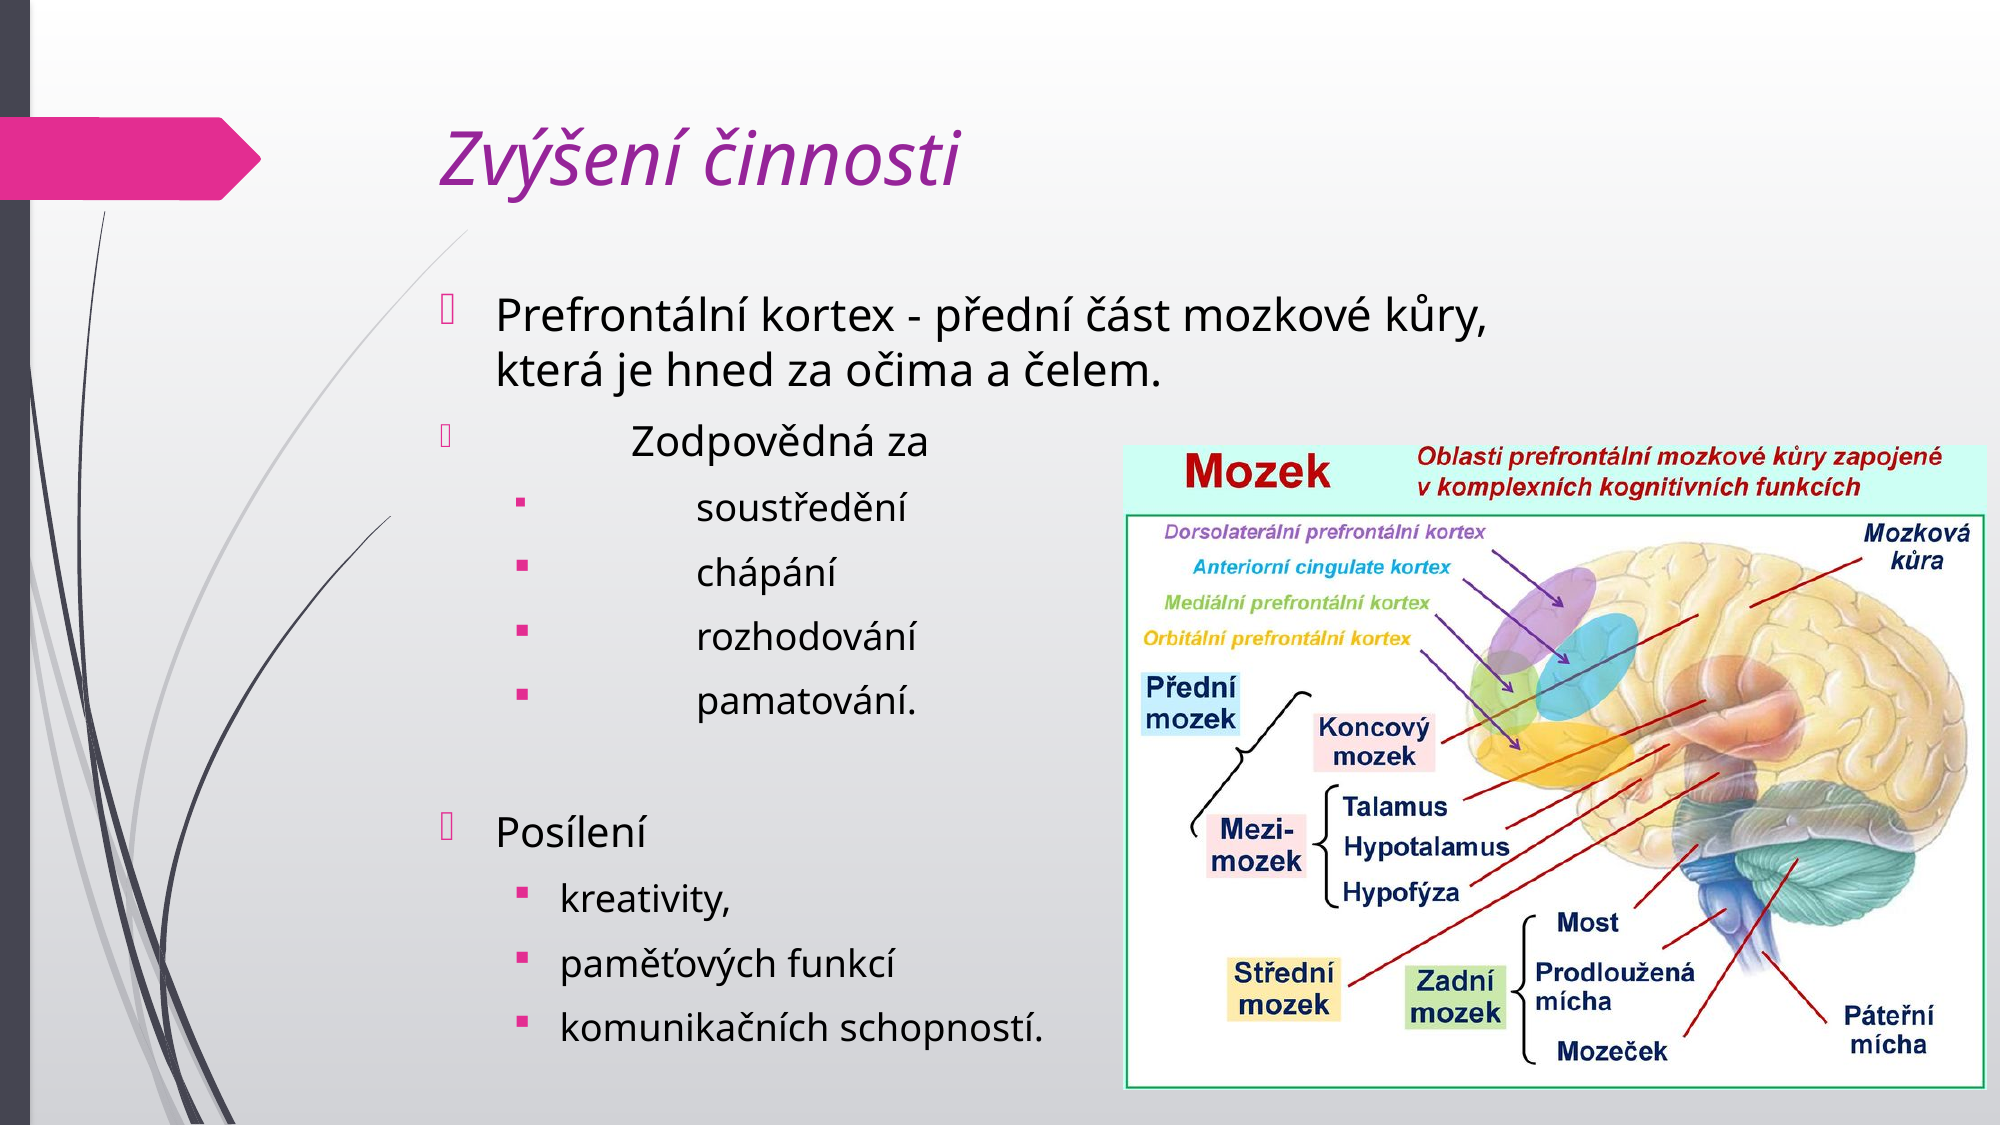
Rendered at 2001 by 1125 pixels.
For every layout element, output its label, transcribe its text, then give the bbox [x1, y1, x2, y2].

picture [1123, 445, 1987, 1090]
list Prefrontální kortex - přední část mozkové kůry, která je hned za očima a čelem. Zodpovědná za soustředění chápání rozhodování pamatování. Posílení kreativity, paměťových funkcí komunikačních schopností. [424, 278, 1888, 1058]
title Zvýšení činnosti [425, 102, 1888, 258]
